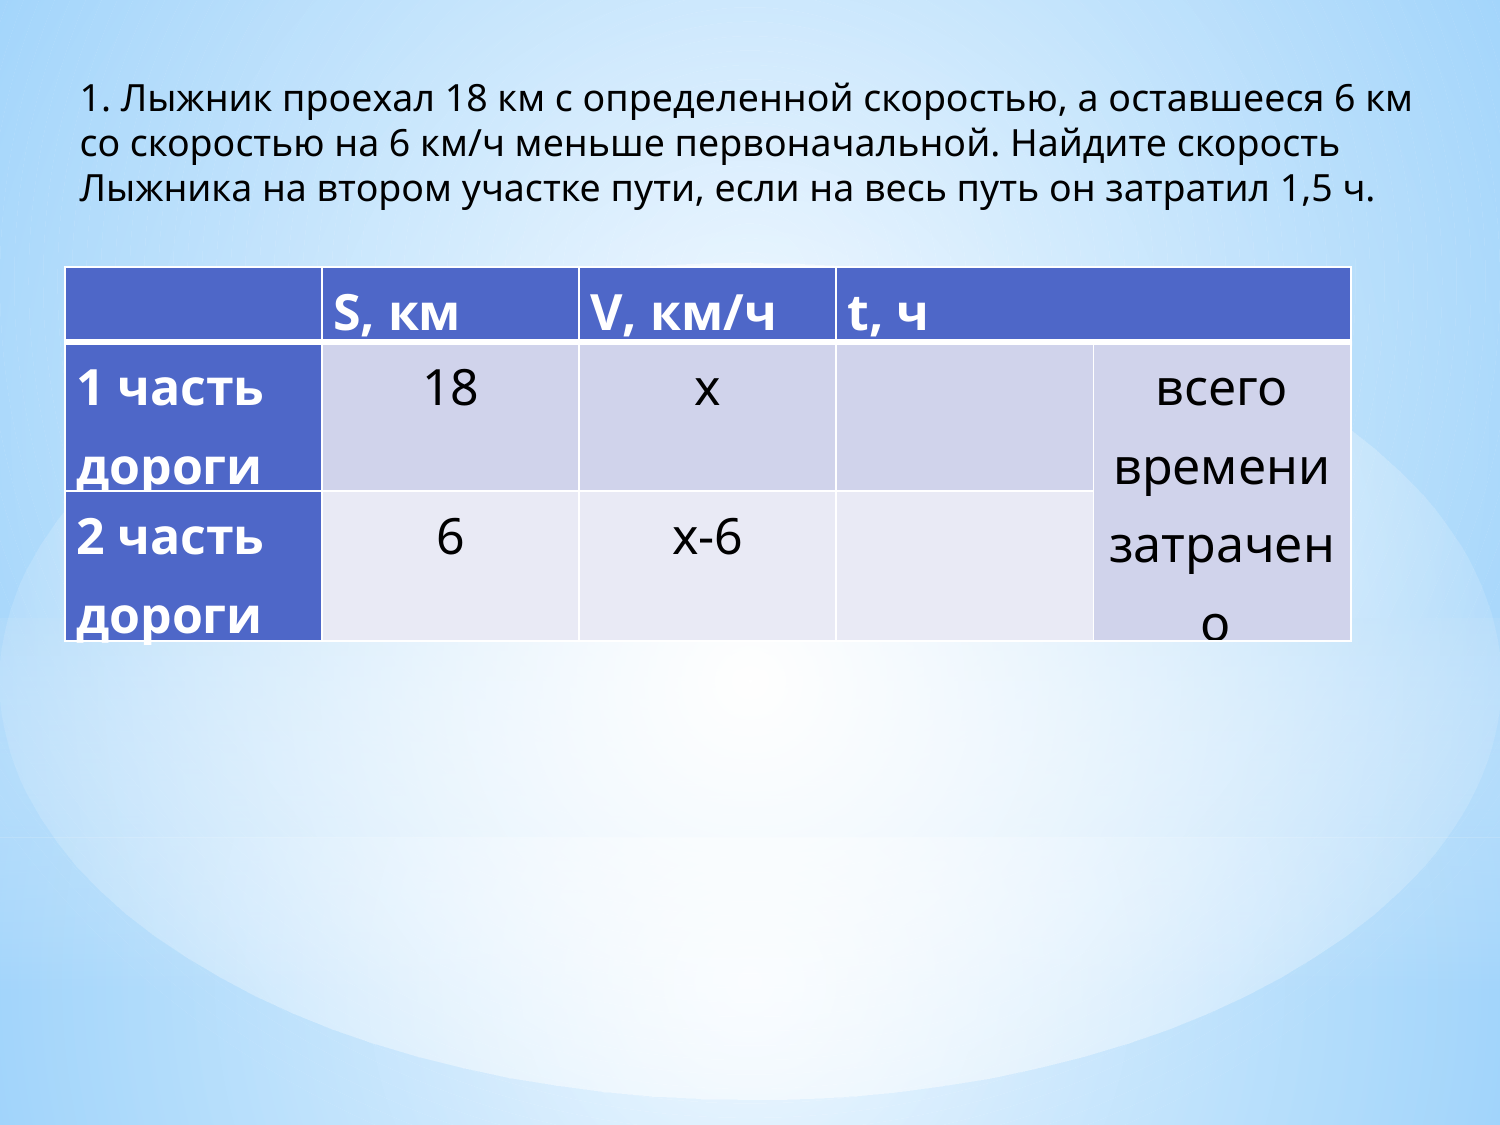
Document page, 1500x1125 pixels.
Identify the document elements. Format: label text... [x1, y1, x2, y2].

text_box 1. Лыжник проехал 18 км с определенной скоростью, а оставшееся 6 км со скоростью на 6 км/ч меньше первоначальной. Найдите скорость Лыжника на втором участке пути, если на весь путь он затратил 1,5 ч. [64, 66, 1436, 217]
